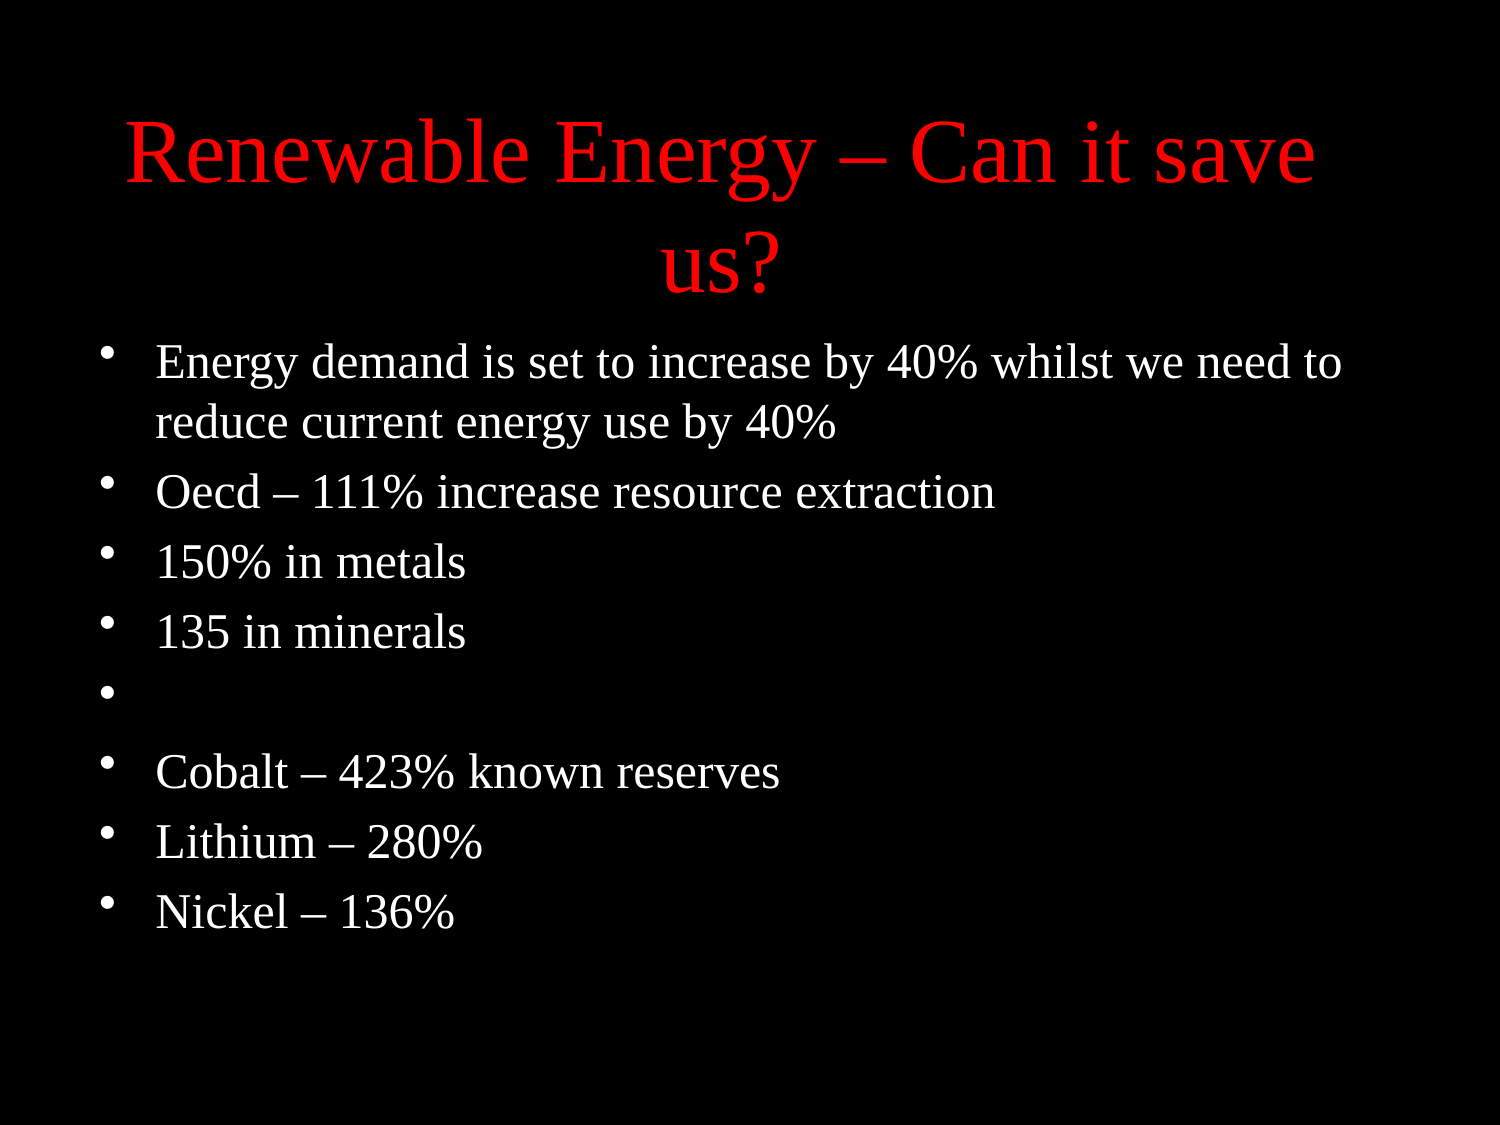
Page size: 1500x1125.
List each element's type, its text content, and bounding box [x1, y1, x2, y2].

title Renewable Energy – Can it save us? [84, 107, 1360, 296]
list Energy demand is set to increase by 40% whilst we need to reduce current energy use by 40% Oecd – 111% increase resource extraction 150% in metals 135 in minerals Cobalt – 423% known reserves Lithium – 280% Nickel – 136% [84, 321, 1360, 997]
